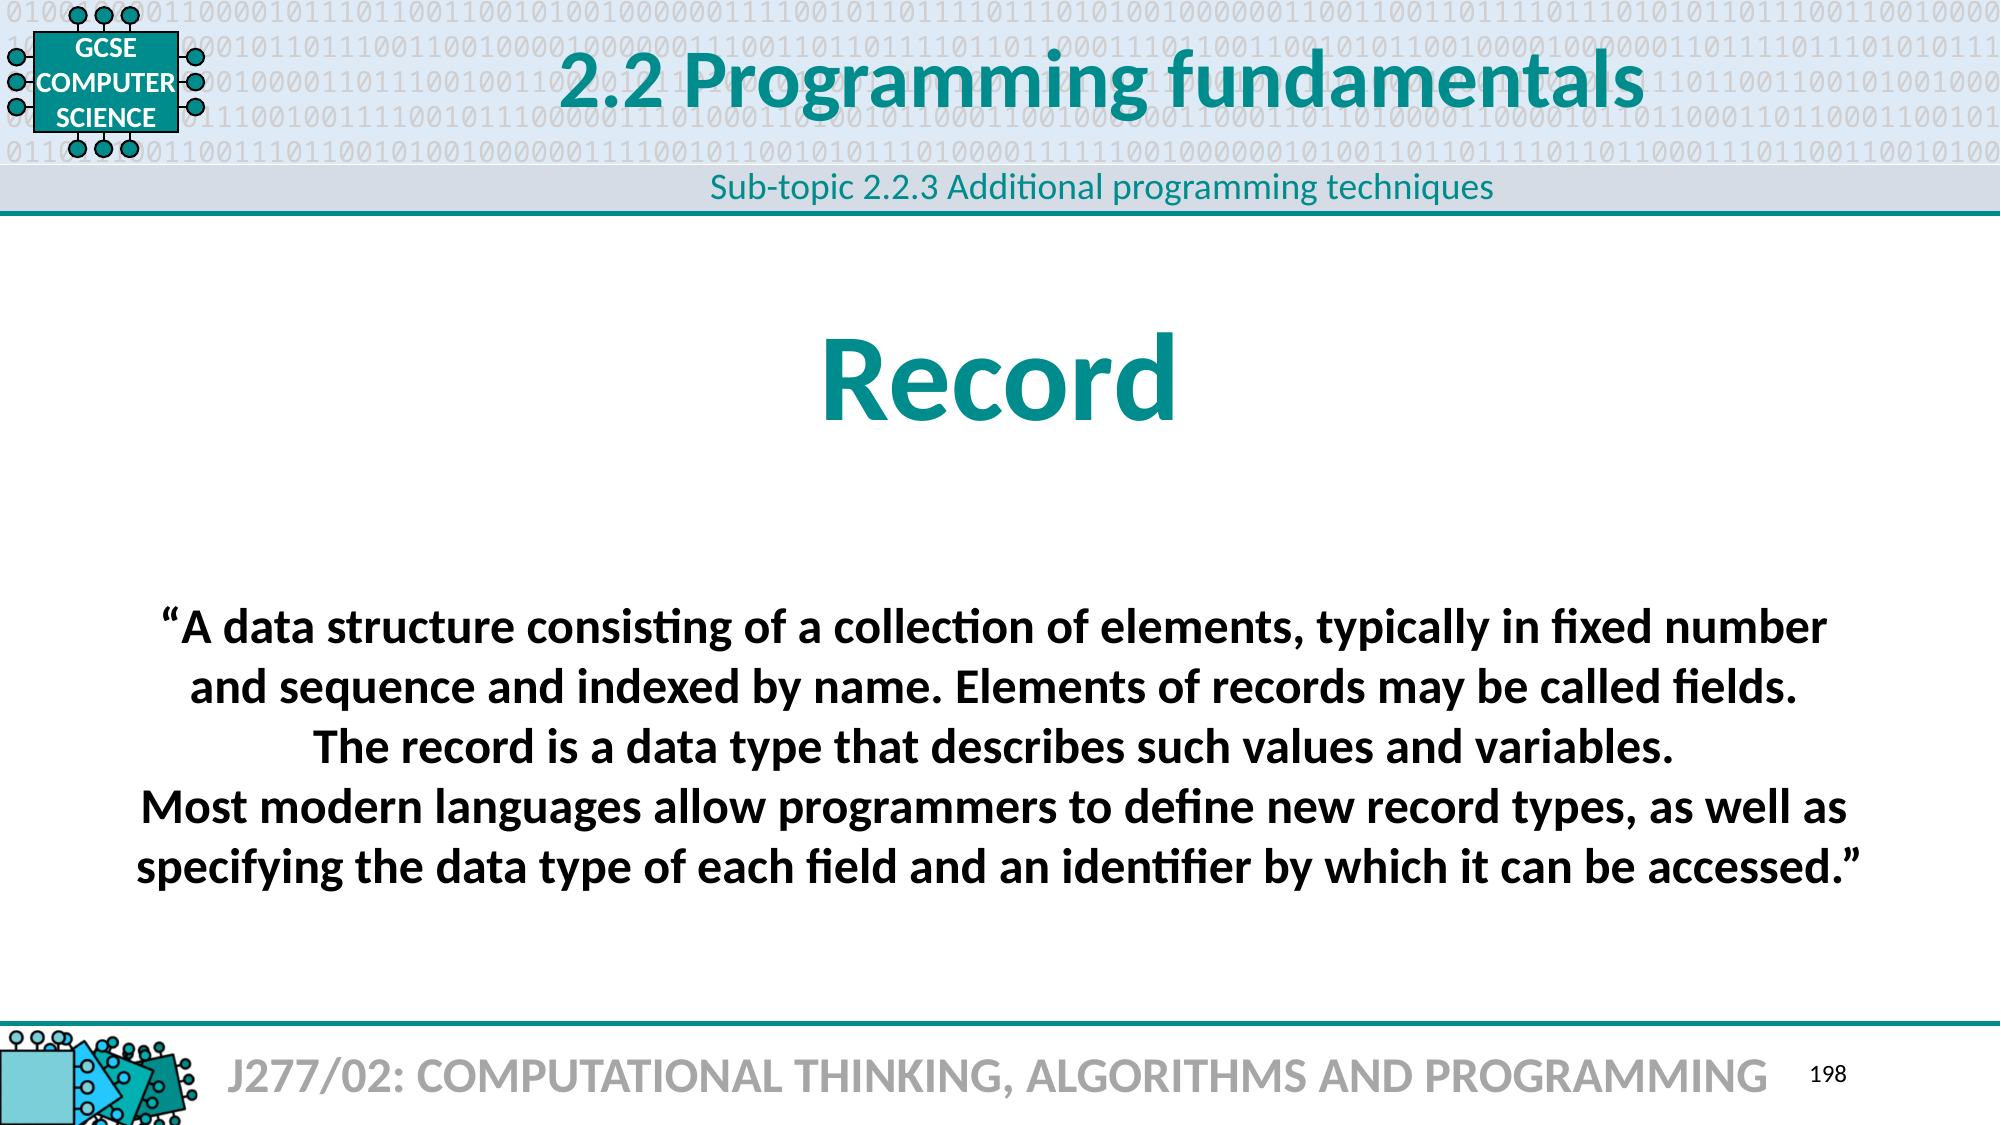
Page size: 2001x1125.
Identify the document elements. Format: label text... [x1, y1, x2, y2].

text_box Record [0, 287, 2000, 453]
text_box 2.2 Programming fundamentals [204, 16, 2000, 132]
text_box Sub-topic 2.2.3 Additional programming techniques [204, 154, 2000, 215]
picture [0, 1031, 198, 1125]
text_box “A data structure consisting of a collection of elements, typically in fixed number and sequence and indexed by name. Elements of records may be called fields. The record is a data type that describes such values and variables. Most modern languages allow programmers to define new record types, as well as specifying the data type of each field and an identifier by which it can be accessed.” [0, 585, 2000, 901]
slide_number 198 [1412, 1042, 1863, 1103]
text_box J277/02: COMPUTATIONAL THINKING, ALGORITHMS AND PROGRAMMING [212, 1034, 1804, 1110]
